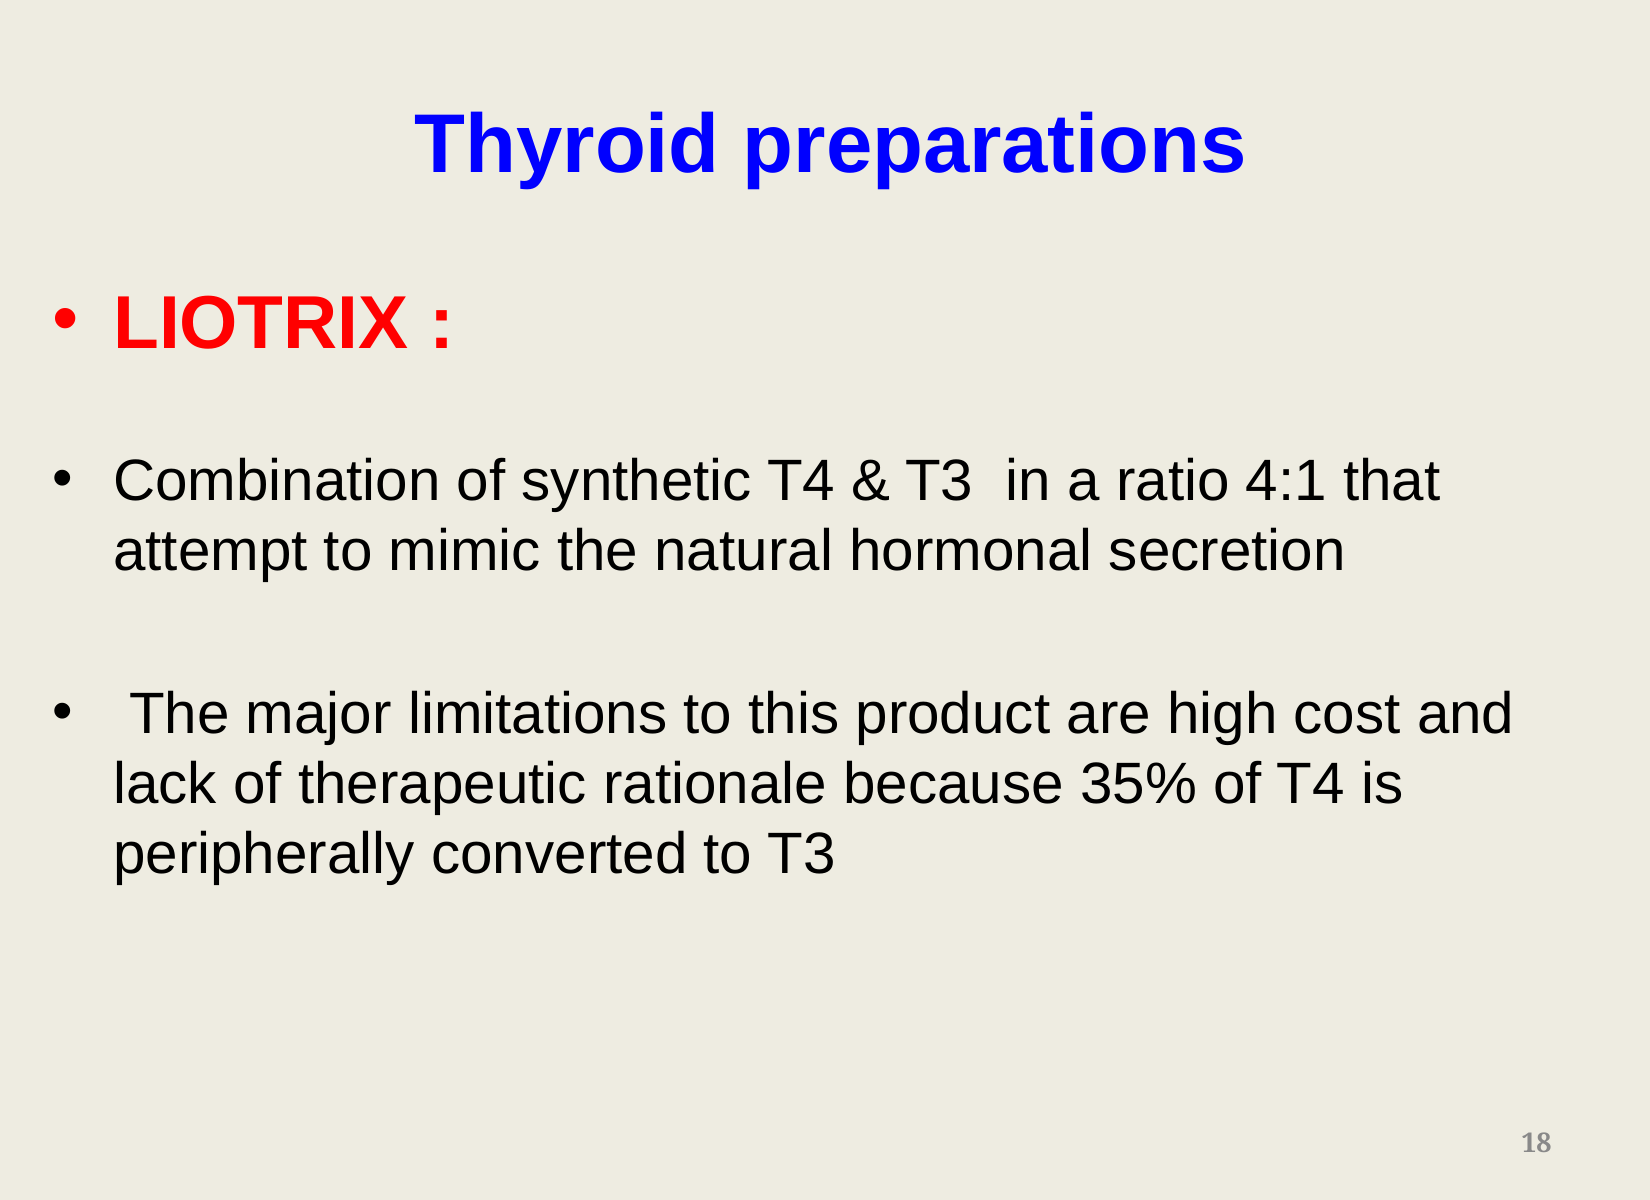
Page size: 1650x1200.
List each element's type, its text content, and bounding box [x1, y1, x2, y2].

slide_number 18 [1182, 1112, 1568, 1176]
text_box Thyroid preparations LIOTRIX : Combination of synthetic T4 & T3 in a ratio 4:1 that attempt to mimic the natural hormonal secretion The major limitations to this product are high cost and lack of therapeutic rationale because 35% of T4 is peripherally converted to T3 [37, 0, 1625, 1028]
